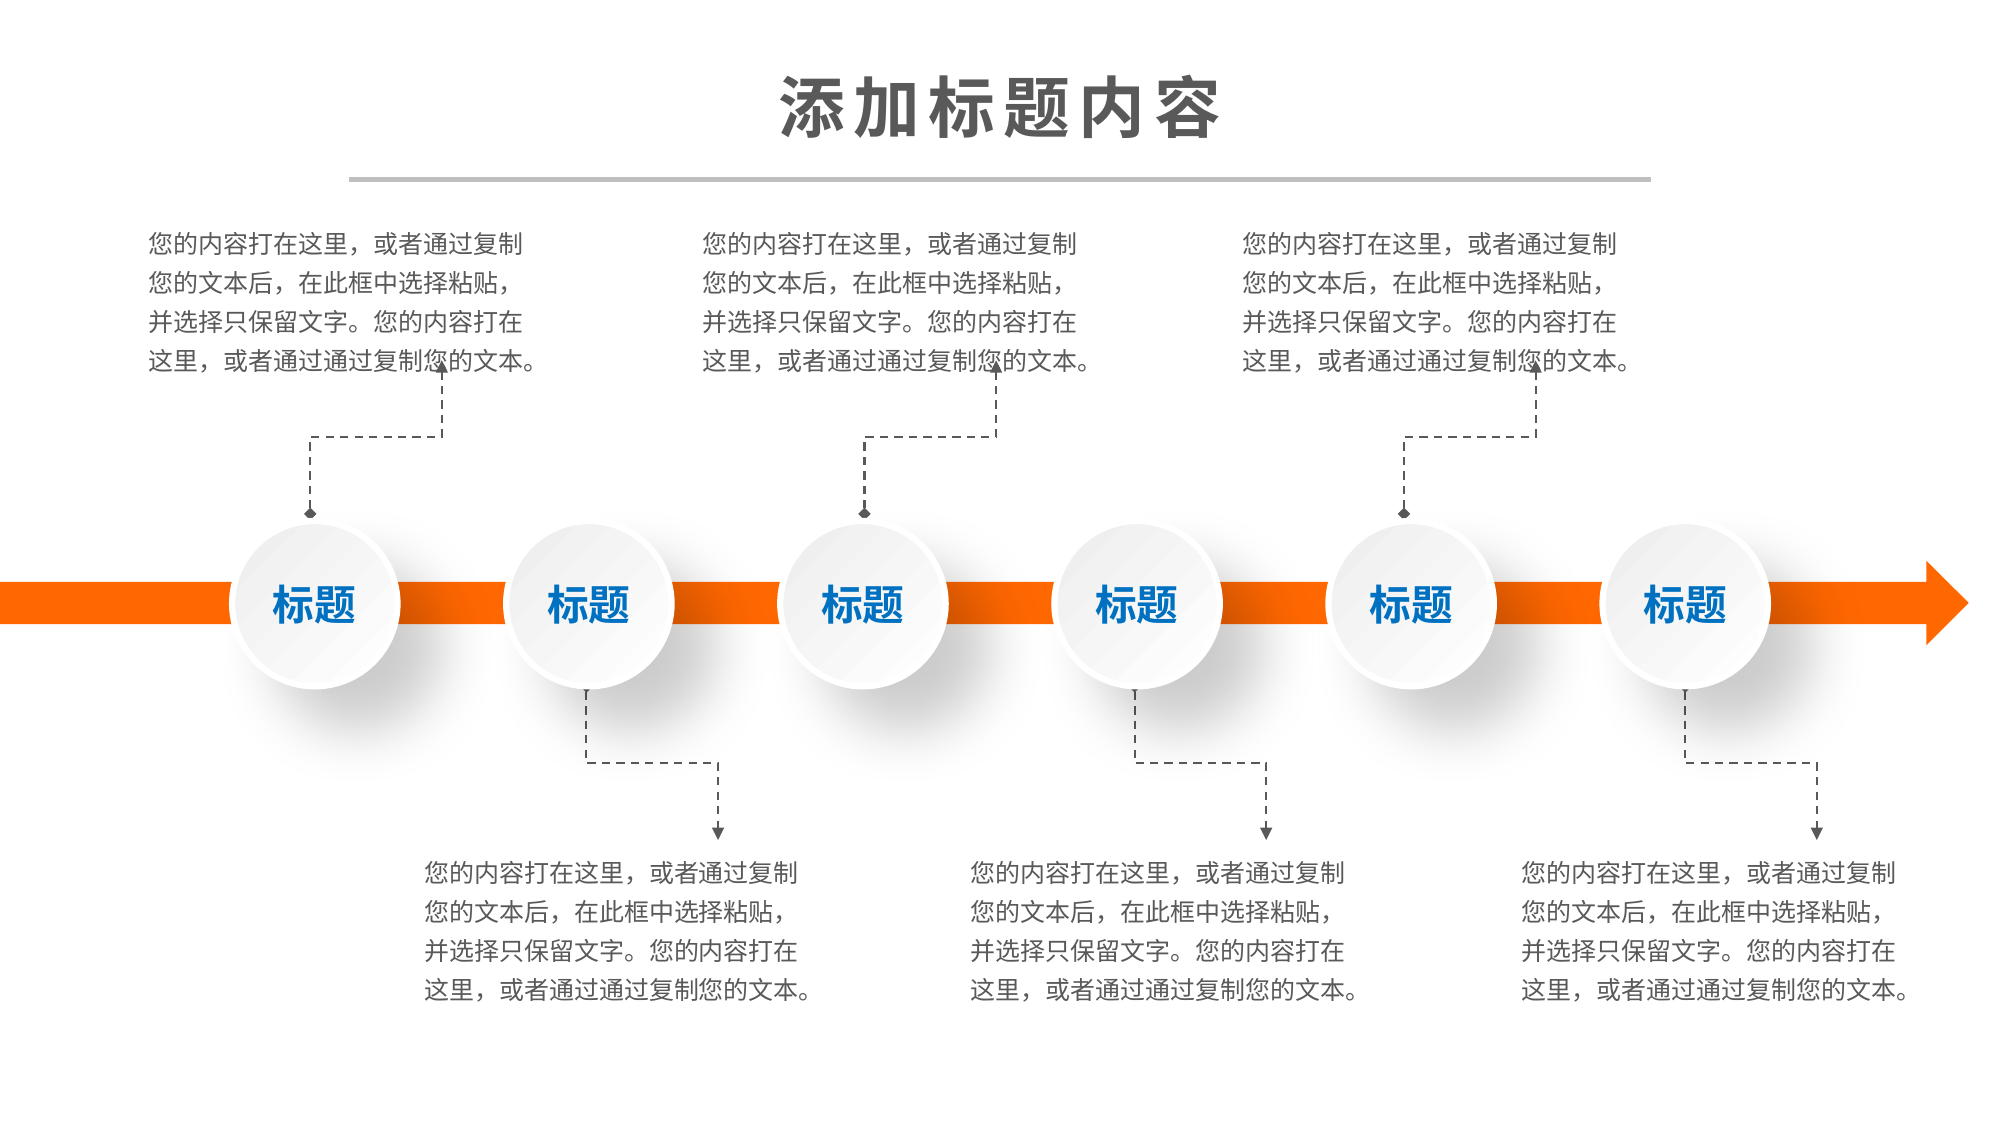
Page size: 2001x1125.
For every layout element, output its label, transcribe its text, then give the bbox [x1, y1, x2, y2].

text_box 标题 [505, 519, 673, 688]
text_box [853, 371, 1008, 503]
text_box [299, 371, 453, 503]
text_box 您的内容打在这里，或者通过复制您的文本后，在此框中选择粘贴，并选择只保留文字。您的内容打在这里，或者通过通过复制您的文本。 [409, 841, 823, 1012]
text_box [0, 580, 234, 626]
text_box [1392, 371, 1547, 503]
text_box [1123, 697, 1278, 830]
text_box [1816, 558, 1971, 648]
text_box 您的内容打在这里，或者通过复制您的文本后，在此框中选择粘贴，并选择只保留文字。您的内容打在这里，或者通过通过复制您的文本。 [1506, 841, 1920, 1012]
text_box [719, 580, 782, 626]
text_box 标题 [1327, 519, 1495, 688]
text_box 您的内容打在这里，或者通过复制您的文本后，在此框中选择粘贴，并选择只保留文字。您的内容打在这里，或者通过通过复制您的文本。 [955, 841, 1370, 1012]
text_box 标题 [231, 519, 399, 688]
text_box 您的内容打在这里，或者通过复制您的文本后，在此框中选择粘贴，并选择只保留文字。您的内容打在这里，或者通过通过复制您的文本。 [687, 212, 1102, 383]
text_box [445, 580, 508, 626]
text_box [1268, 580, 1330, 626]
text_box 标题 [1053, 519, 1221, 688]
text_box 您的内容打在这里，或者通过复制您的文本后，在此框中选择粘贴，并选择只保留文字。您的内容打在这里，或者通过通过复制您的文本。 [133, 212, 548, 383]
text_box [575, 697, 729, 830]
text_box 您的内容打在这里，或者通过复制您的文本后，在此框中选择粘贴，并选择只保留文字。您的内容打在这里，或者通过通过复制您的文本。 [1227, 212, 1641, 383]
text_box 标题 [1601, 519, 1769, 688]
text_box [1541, 580, 1604, 626]
text_box 标题 [779, 519, 947, 688]
text_box [992, 580, 1056, 626]
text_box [1674, 697, 1828, 830]
